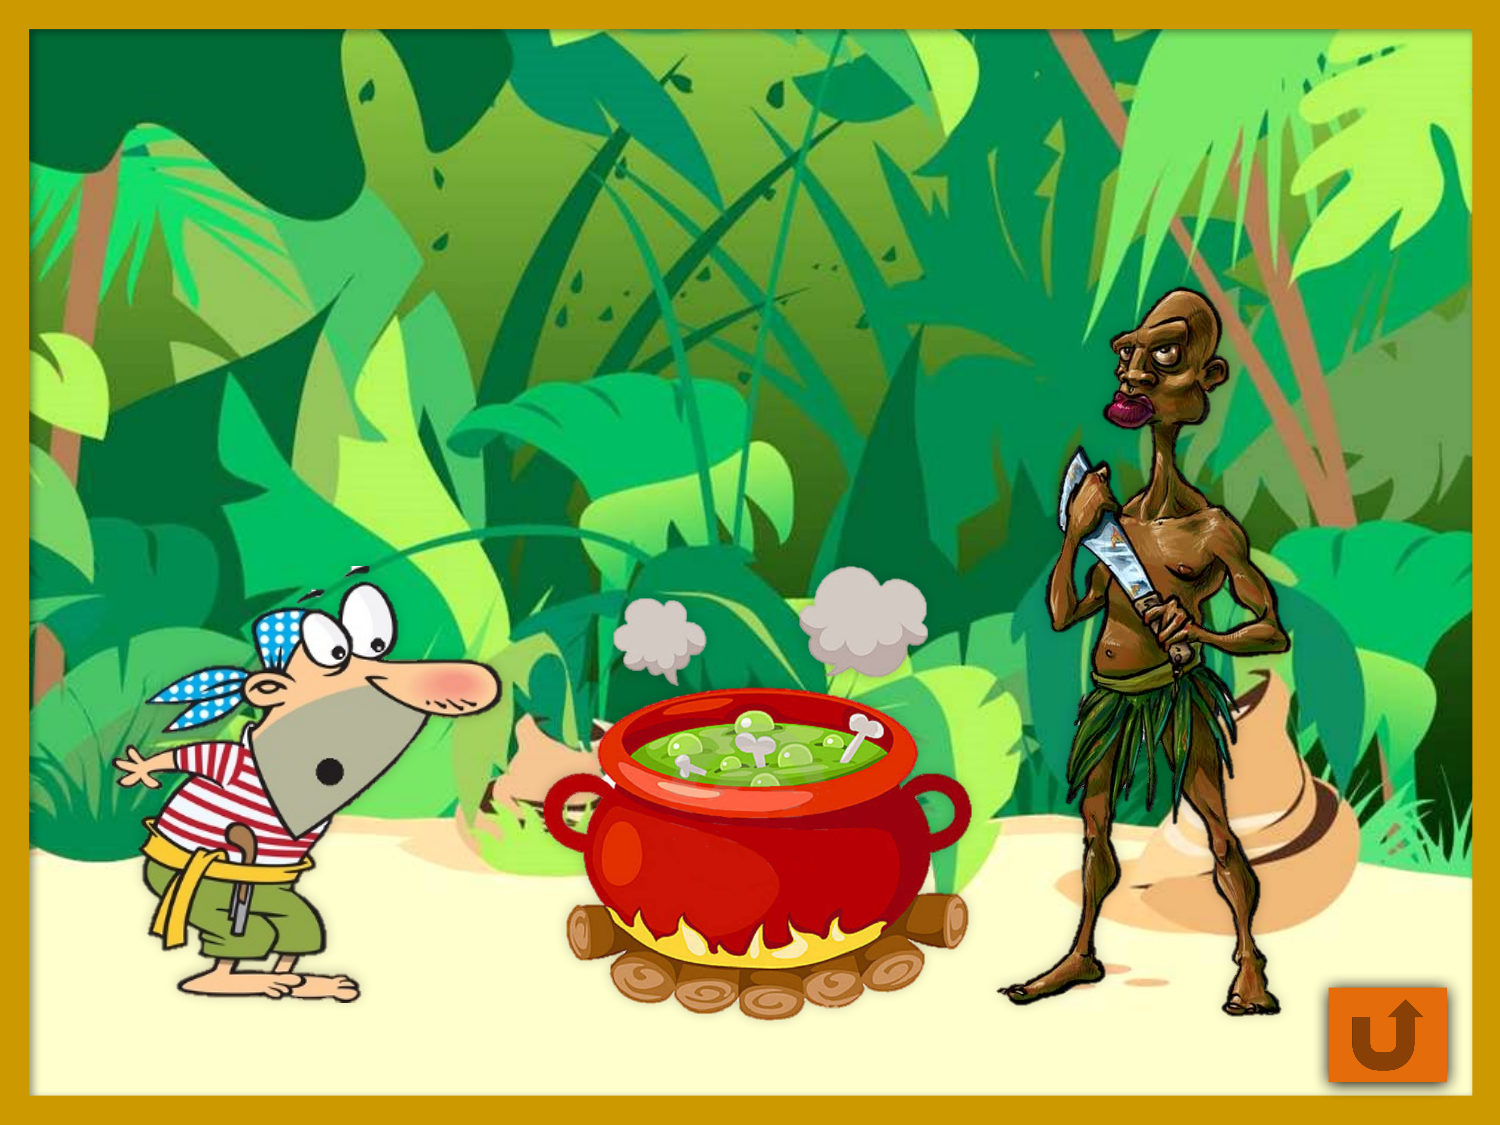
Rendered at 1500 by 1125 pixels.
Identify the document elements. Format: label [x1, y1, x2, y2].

picture [31, 31, 1470, 1094]
text_box [1327, 986, 1449, 1084]
text_box [0, 0, 1500, 1125]
